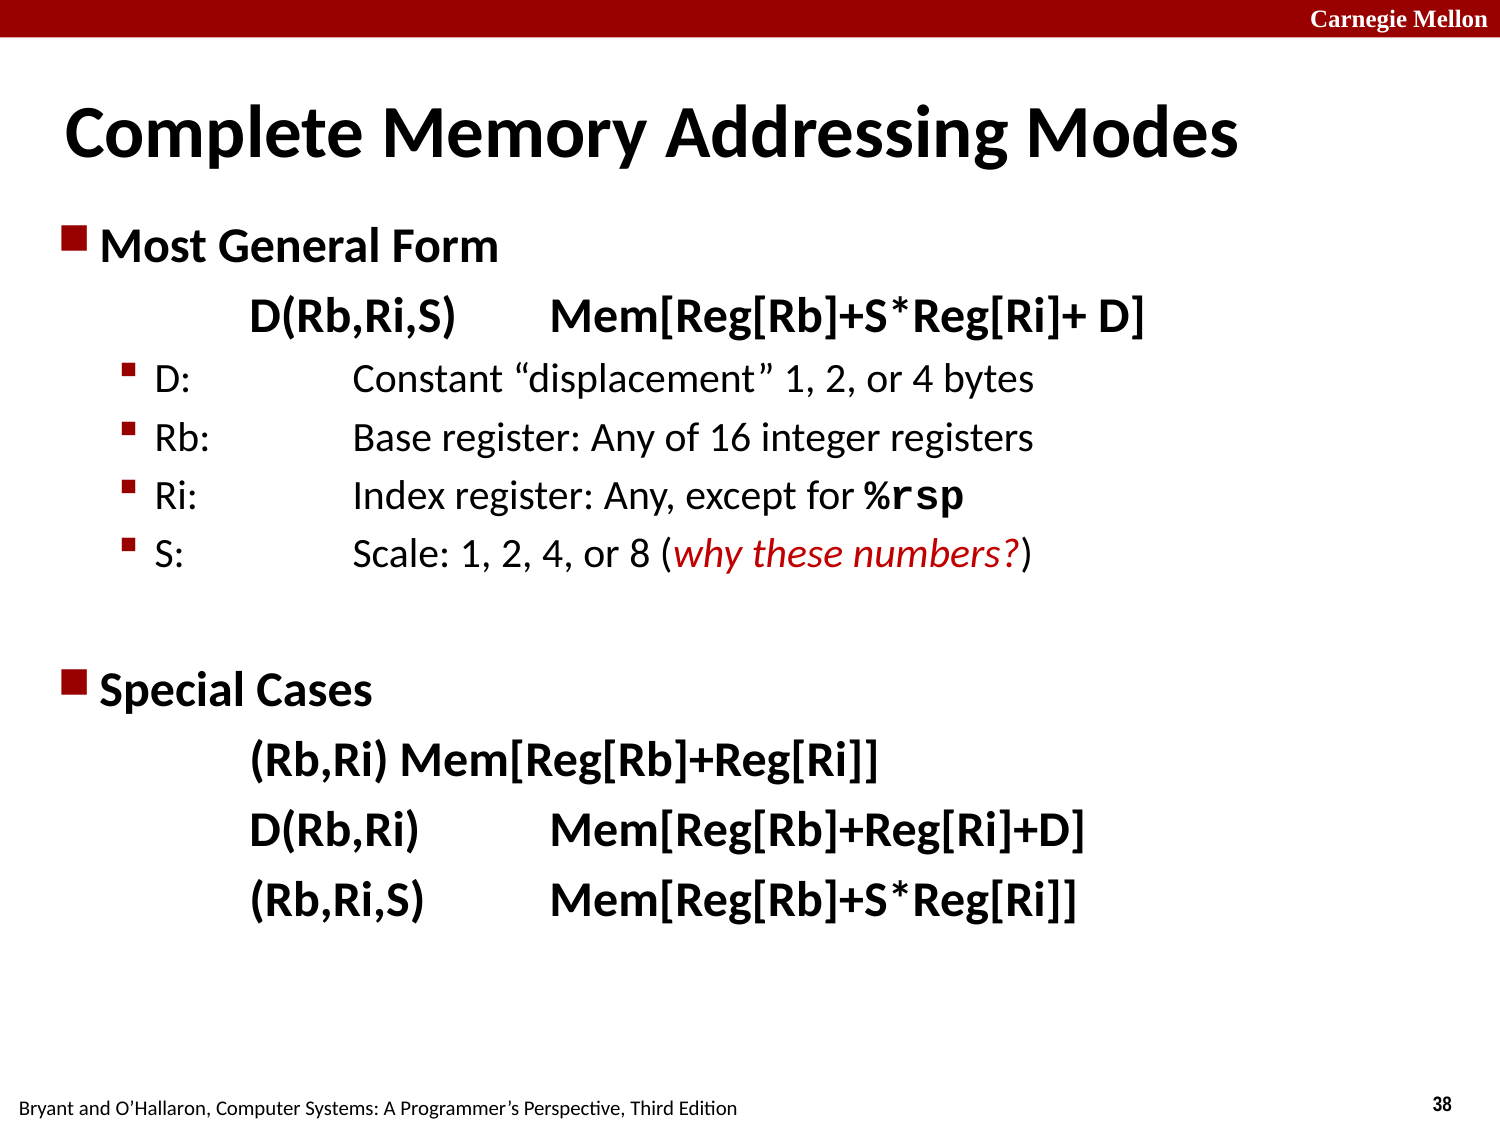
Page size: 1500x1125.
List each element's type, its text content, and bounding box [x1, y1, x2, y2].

title Complete Memory Addressing Modes [49, 80, 1376, 176]
list Most General Form D(Rb,Ri,S) Mem[Reg[Rb]+S*Reg[Ri]+ D] D: Constant “displacement” 1, 2, or 4 bytes Rb: Base register: Any of 16 integer registers Ri: Index register: Any, except for %rsp S: Scale: 1, 2, 4, or 8 (why these numbers?) Special Cases (Rb,Ri) Mem[Reg[Rb]+Reg[Ri]] D(Rb,Ri) Mem[Reg[Rb]+Reg[Ri]+D] (Rb,Ri,S) Mem[Reg[Rb]+S*Reg[Ri]] [47, 204, 1411, 1113]
